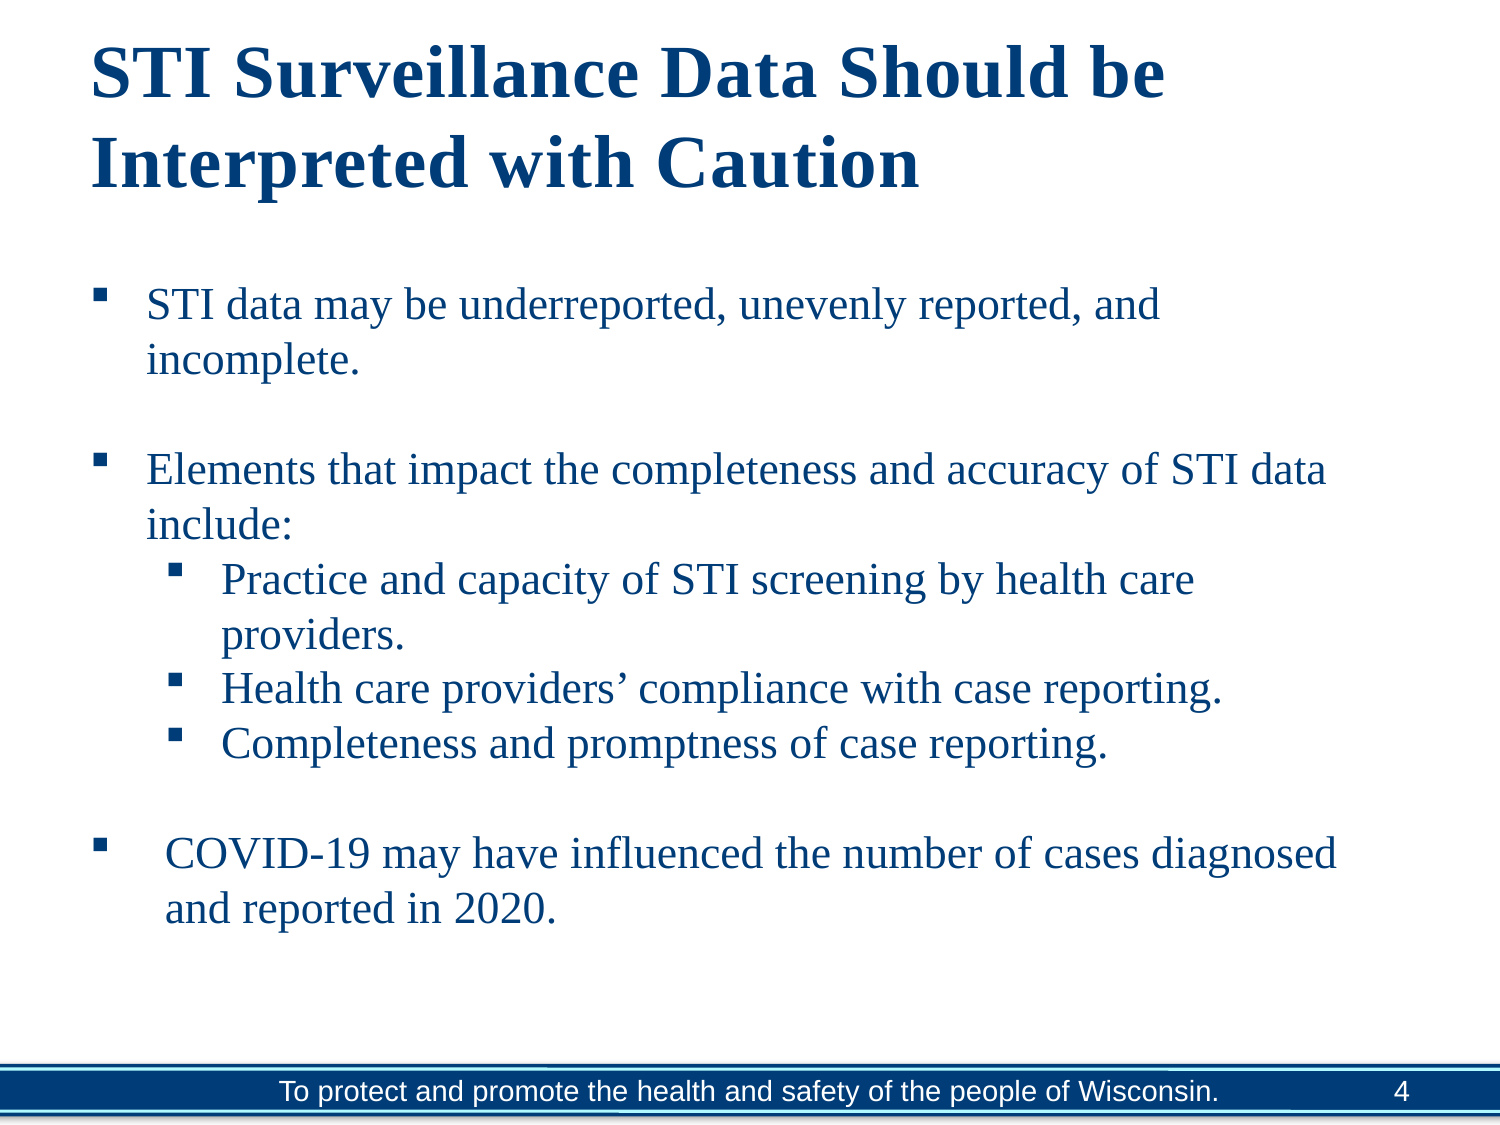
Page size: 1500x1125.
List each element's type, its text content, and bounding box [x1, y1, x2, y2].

text_box STI data may be underreported, unevenly reported, and incomplete. Elements that impact the completeness and accuracy of STI data include: Practice and capacity of STI screening by health care providers. Health care providers’ compliance with case reporting. Completeness and promptness of case reporting. COVID-19 may have influenced the number of cases diagnosed and reported in 2020. [75, 265, 1400, 935]
slide_number 4 [1074, 1060, 1425, 1121]
title STI Surveillance Data Should be Interpreted with Caution [75, 37, 1425, 188]
